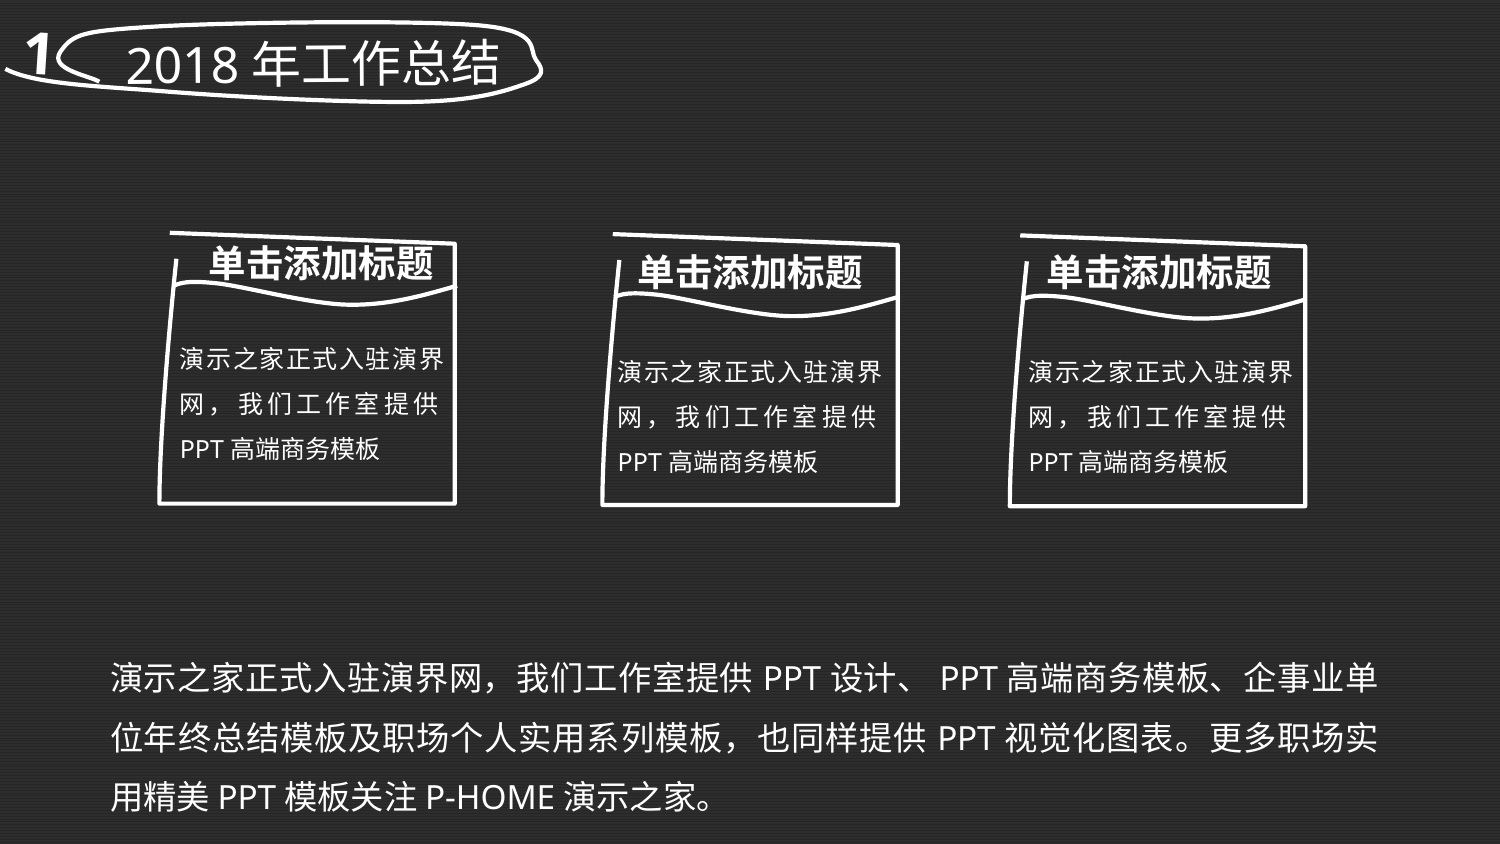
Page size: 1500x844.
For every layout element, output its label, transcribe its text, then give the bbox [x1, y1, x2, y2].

text_box 演示之家正式入驻演界网，我们工作室提供PPT设计、PPT高端商务模板、企事业单位年终总结模板及职场个人实用系列模板，也同样提供PPT视觉化图表。更多职场实用精美PPT模板关注P-HOME演示之家。 [95, 629, 1394, 824]
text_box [1007, 235, 1312, 507]
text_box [159, 232, 474, 504]
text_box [597, 233, 903, 506]
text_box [6, 11, 542, 110]
